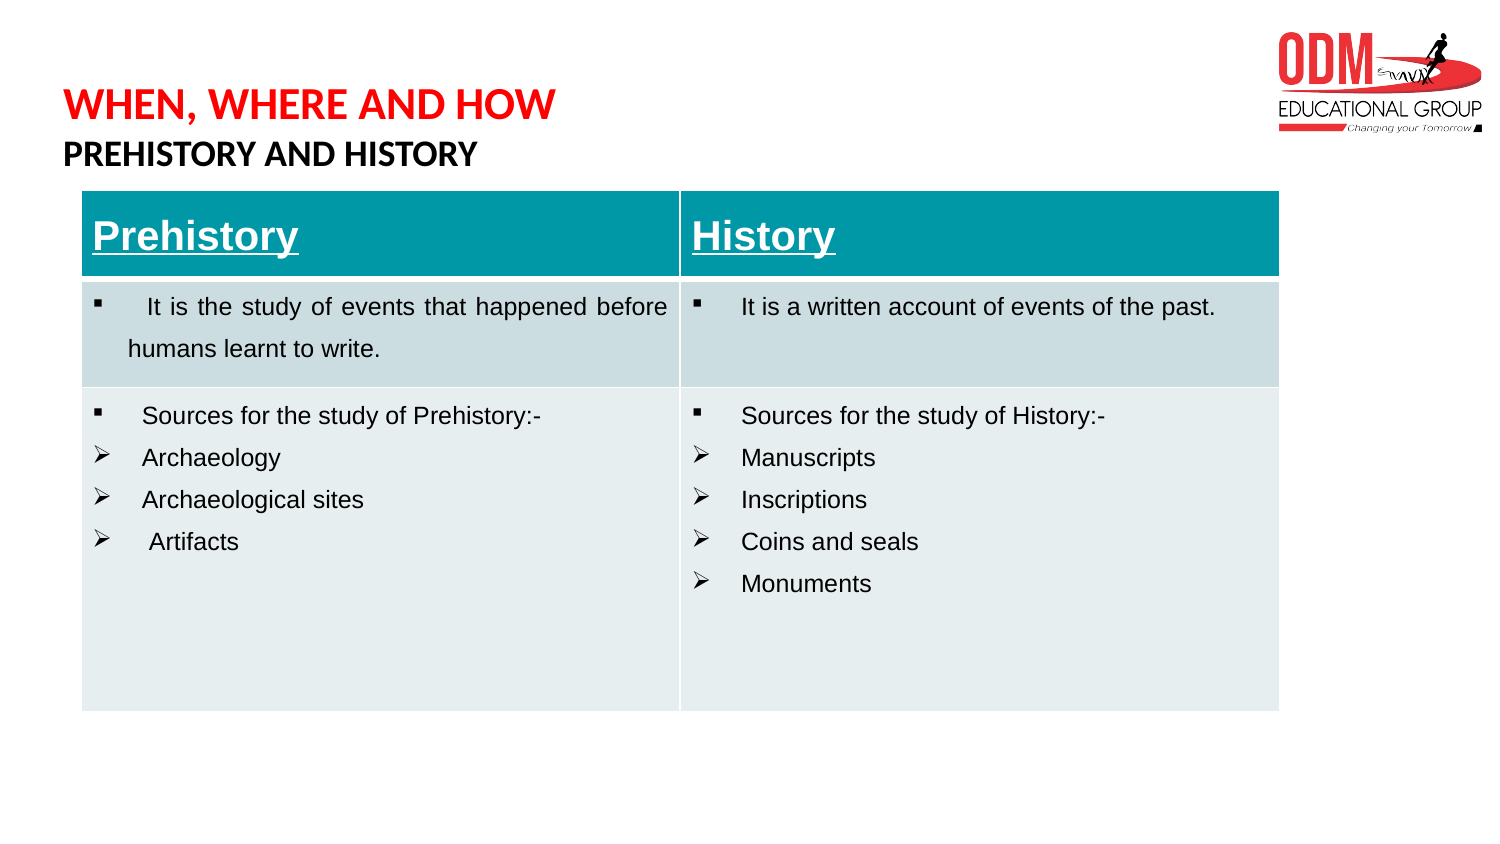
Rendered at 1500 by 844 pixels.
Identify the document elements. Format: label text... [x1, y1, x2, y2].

table_cell It is the study of events that happened before humans learnt to write. [82, 282, 679, 387]
table_header Prehistory [82, 191, 679, 276]
table_cell It is a written account of events of the past. [681, 282, 1279, 387]
table_cell Sources for the study of History:- Manuscripts Inscriptions Coins and seals Monuments [681, 388, 1279, 711]
picture [1279, 32, 1482, 134]
table_cell Sources for the study of Prehistory:- Archaeology Archaeological sites Artifacts [82, 388, 679, 711]
text_box WHEN, WHERE AND HOW PREHISTORY AND HISTORY [48, 58, 1474, 187]
text_box [643, 184, 1471, 705]
table_header History [681, 191, 1279, 276]
